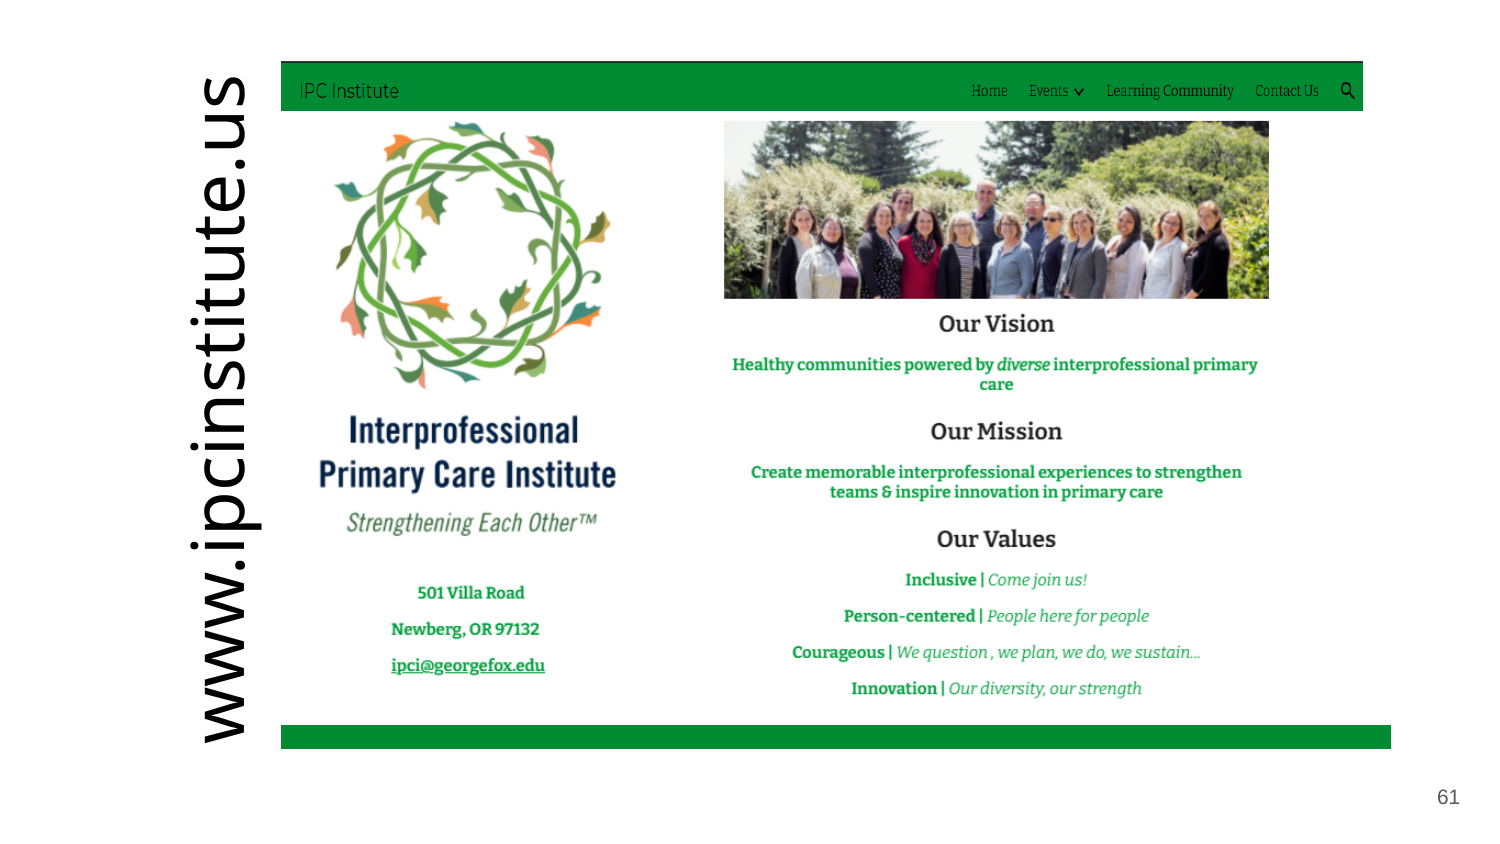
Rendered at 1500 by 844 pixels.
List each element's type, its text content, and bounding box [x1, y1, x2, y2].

slide_number 61 [1403, 771, 1475, 821]
picture [280, 725, 1391, 750]
picture [281, 61, 1364, 704]
text_box www.ipcinstitute.us [156, 21, 300, 799]
